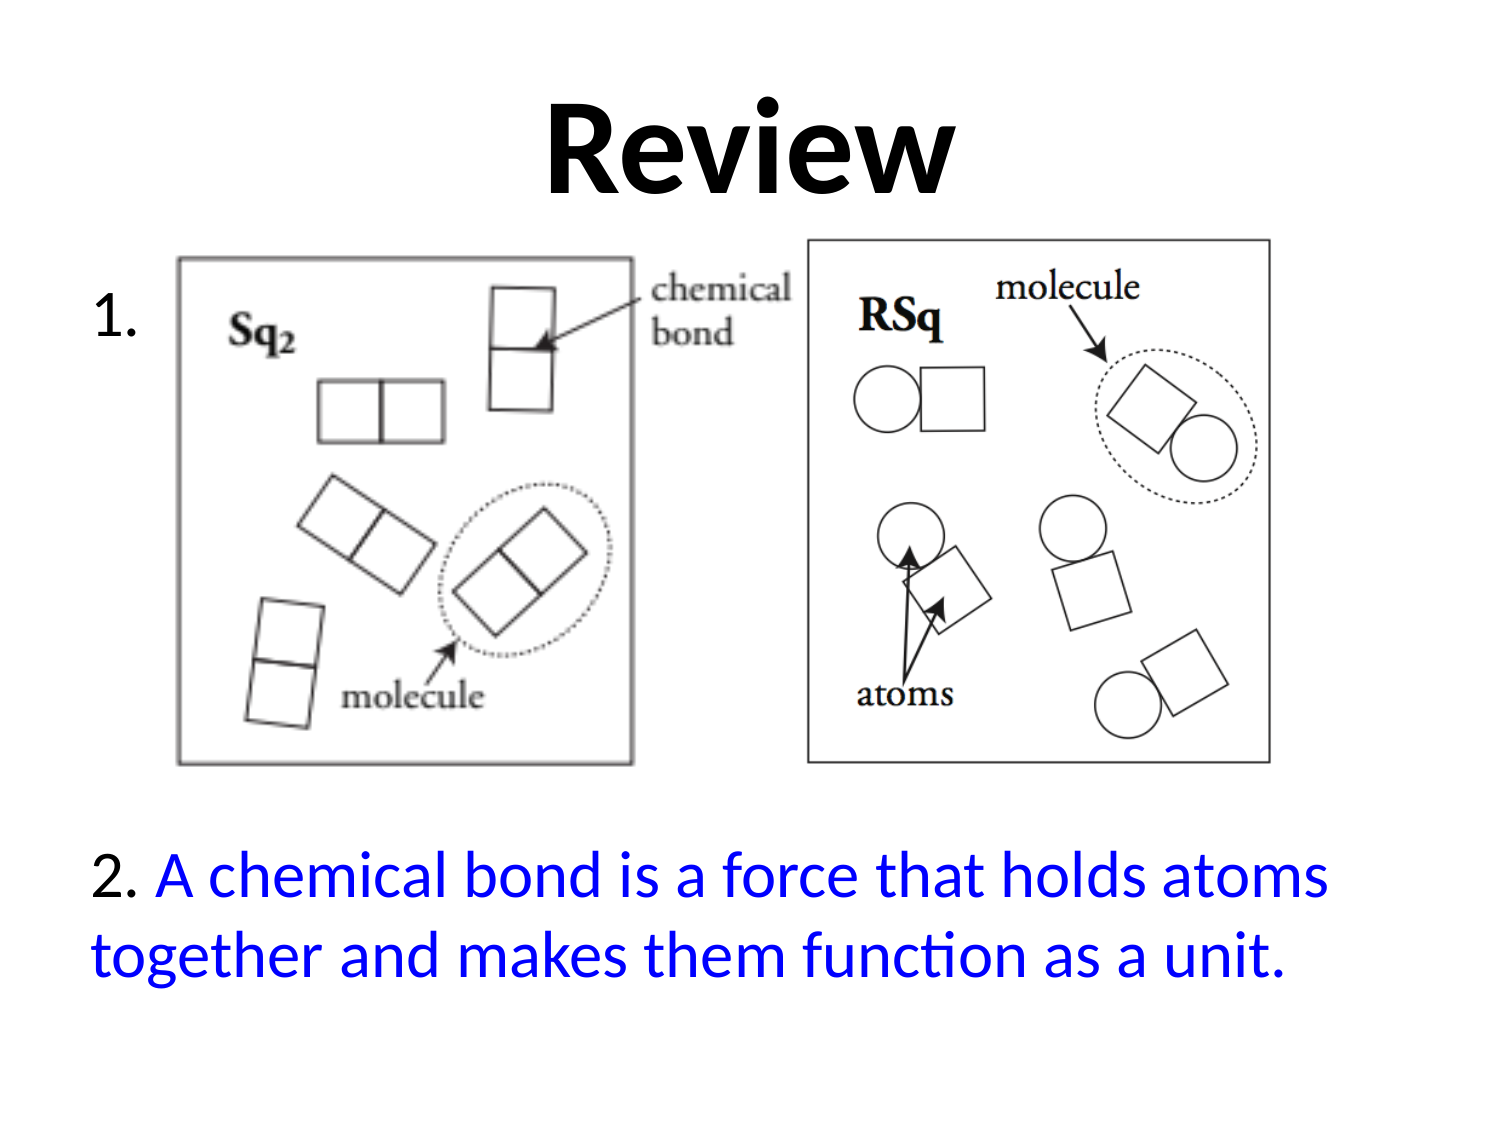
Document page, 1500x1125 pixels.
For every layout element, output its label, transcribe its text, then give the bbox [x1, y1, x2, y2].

title Review [75, 45, 1425, 233]
picture [157, 230, 1289, 773]
list 1. 2. A chemical bond is a force that holds atoms together and makes them function as a unit. [75, 262, 1425, 1125]
